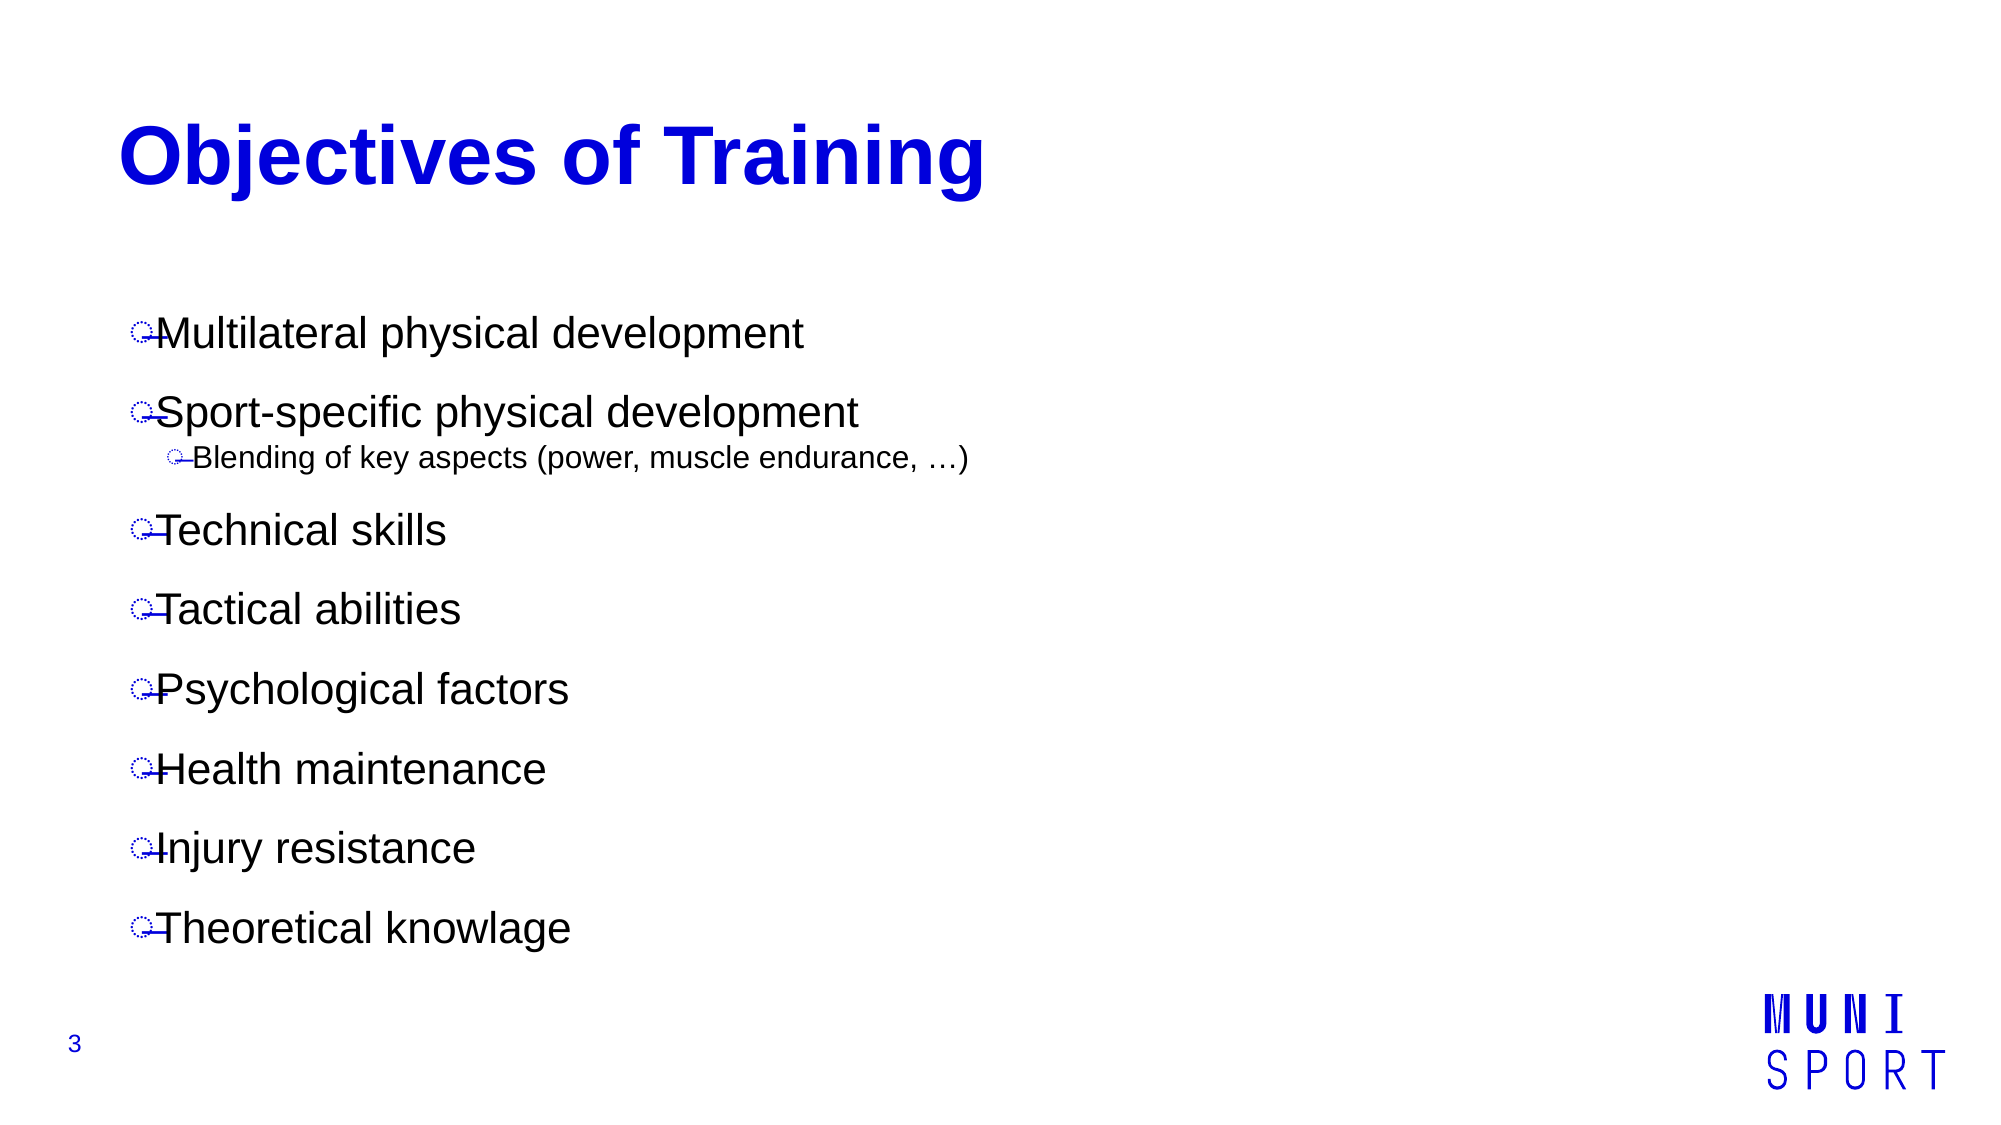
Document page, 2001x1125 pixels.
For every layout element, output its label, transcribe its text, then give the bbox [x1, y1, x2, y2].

list Multilateral physical development Sport-specific physical development Blending of key aspects (power, muscle endurance, …) Technical skills Tactical abilities Psychological factors Health maintenance Injury resistance Theoretical knowlage [118, 277, 1883, 957]
slide_number 3 [67, 1021, 110, 1063]
title Objectives of Training [118, 118, 1883, 193]
